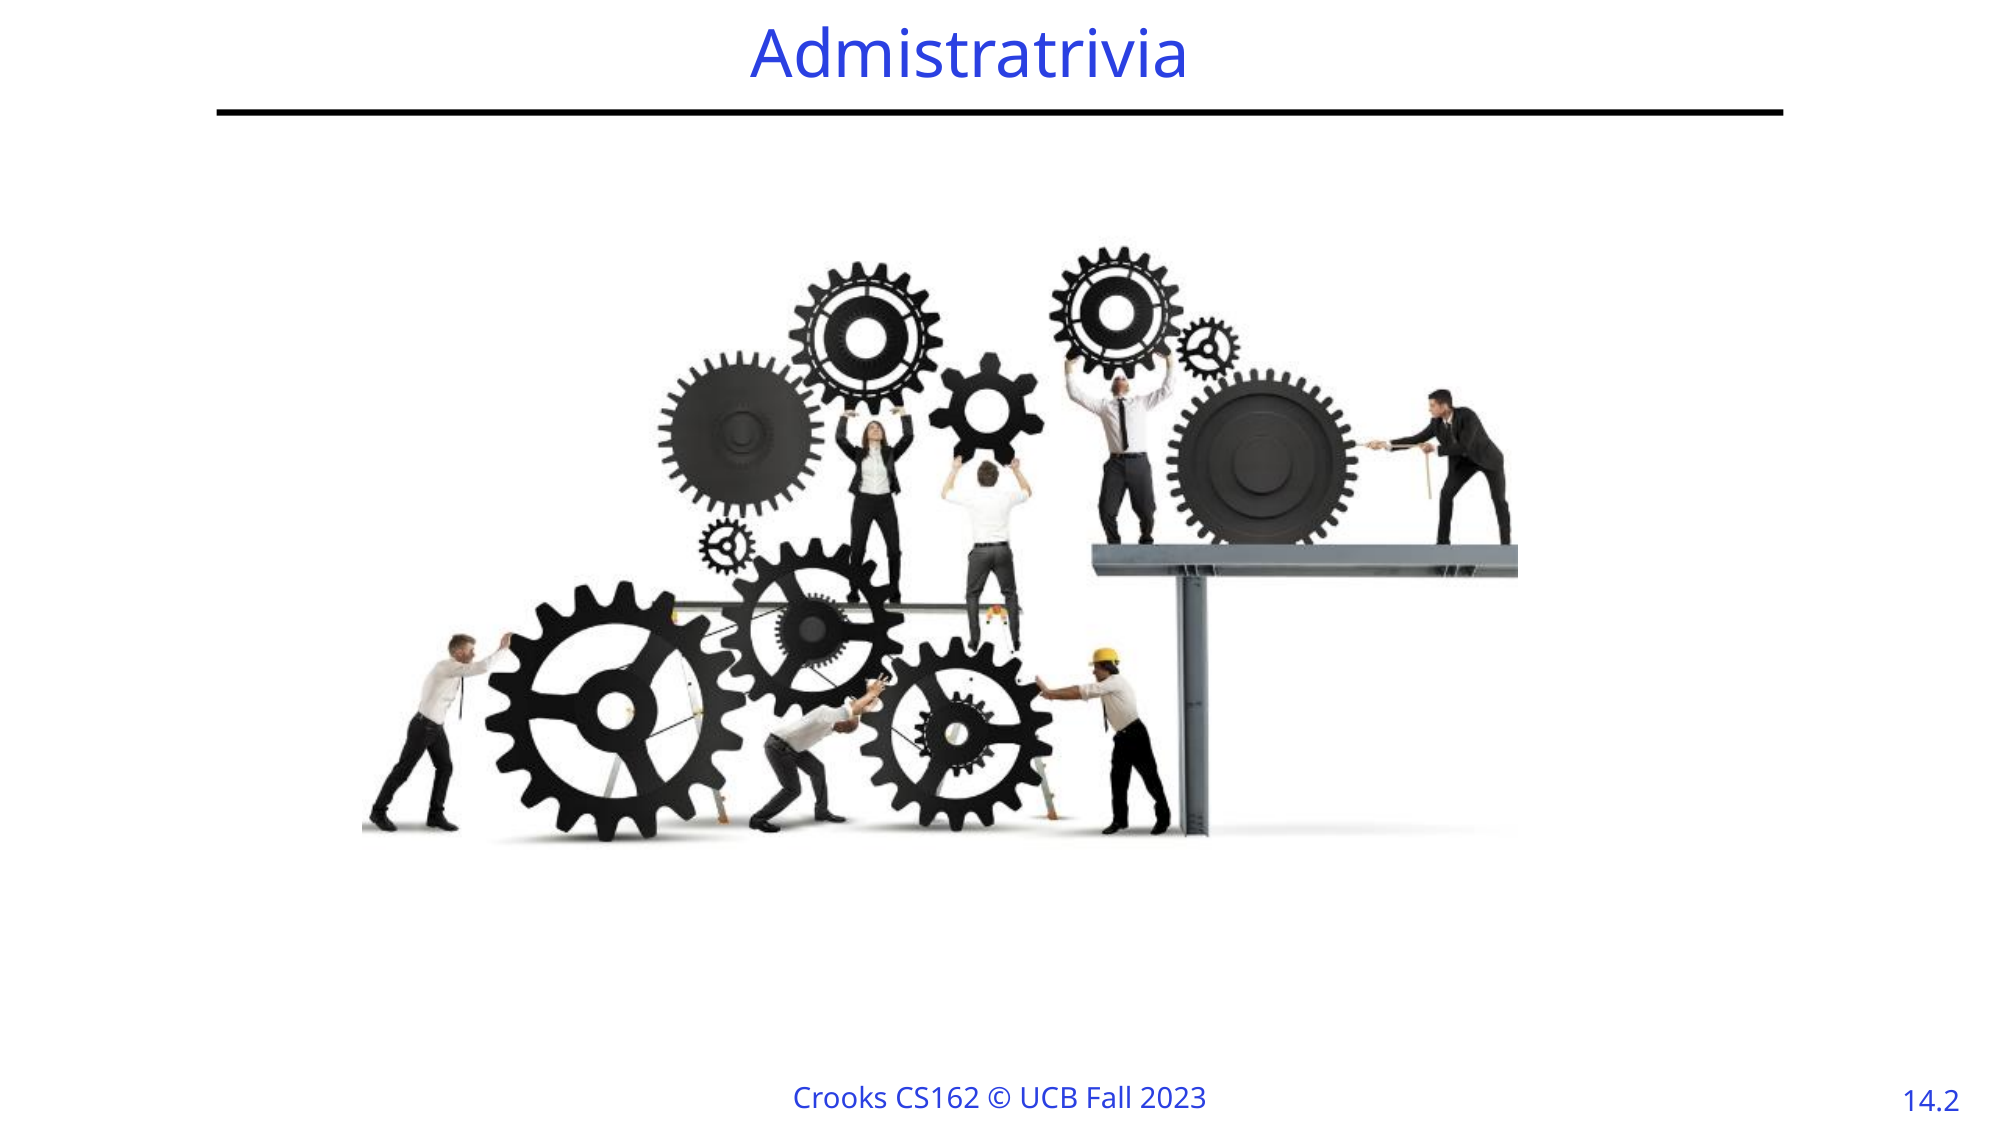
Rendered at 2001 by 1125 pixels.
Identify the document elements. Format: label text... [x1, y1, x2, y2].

title Admistratrivia [187, 12, 1755, 100]
picture [362, 224, 1519, 876]
